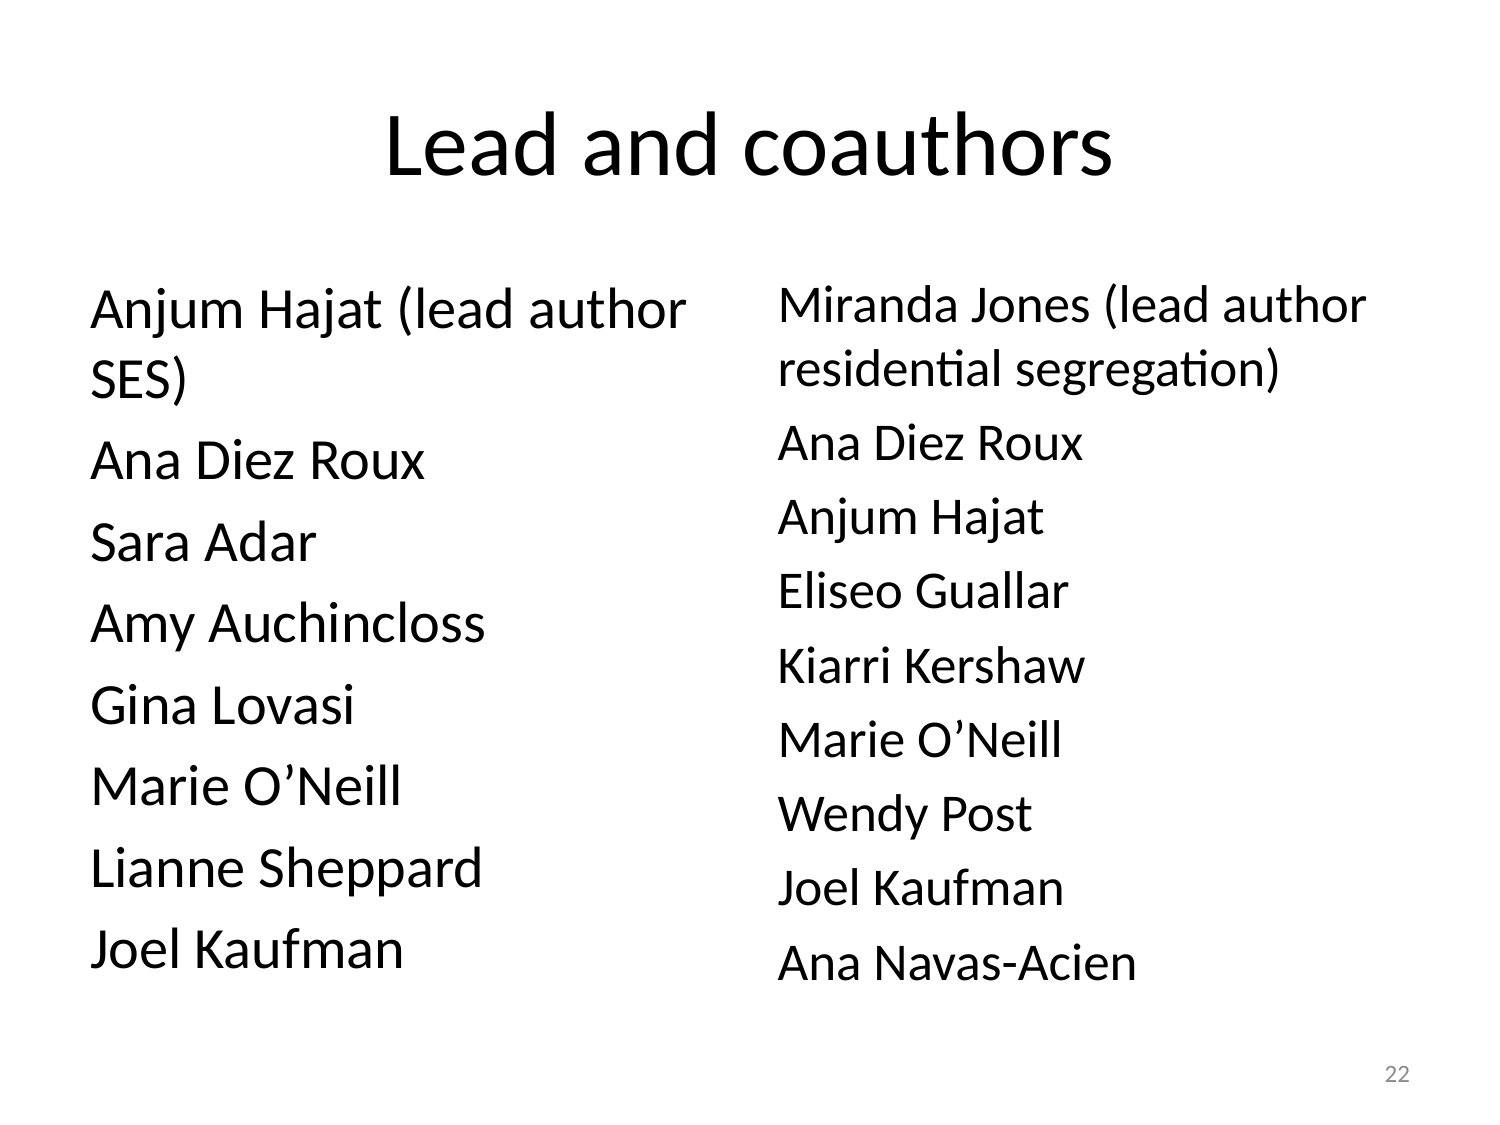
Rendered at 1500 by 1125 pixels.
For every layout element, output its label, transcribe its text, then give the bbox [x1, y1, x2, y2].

slide_number 22 [1074, 1042, 1425, 1103]
title Lead and coauthors [75, 45, 1425, 233]
list Miranda Jones (lead author residential segregation) Ana Diez Roux Anjum Hajat Eliseo Guallar Kiarri Kershaw Marie O’Neill Wendy Post Joel Kaufman Ana Navas-Acien [762, 262, 1425, 1005]
list Anjum Hajat (lead author SES) Ana Diez Roux Sara Adar Amy Auchincloss Gina Lovasi Marie O’Neill Lianne Sheppard Joel Kaufman [75, 262, 738, 1005]
